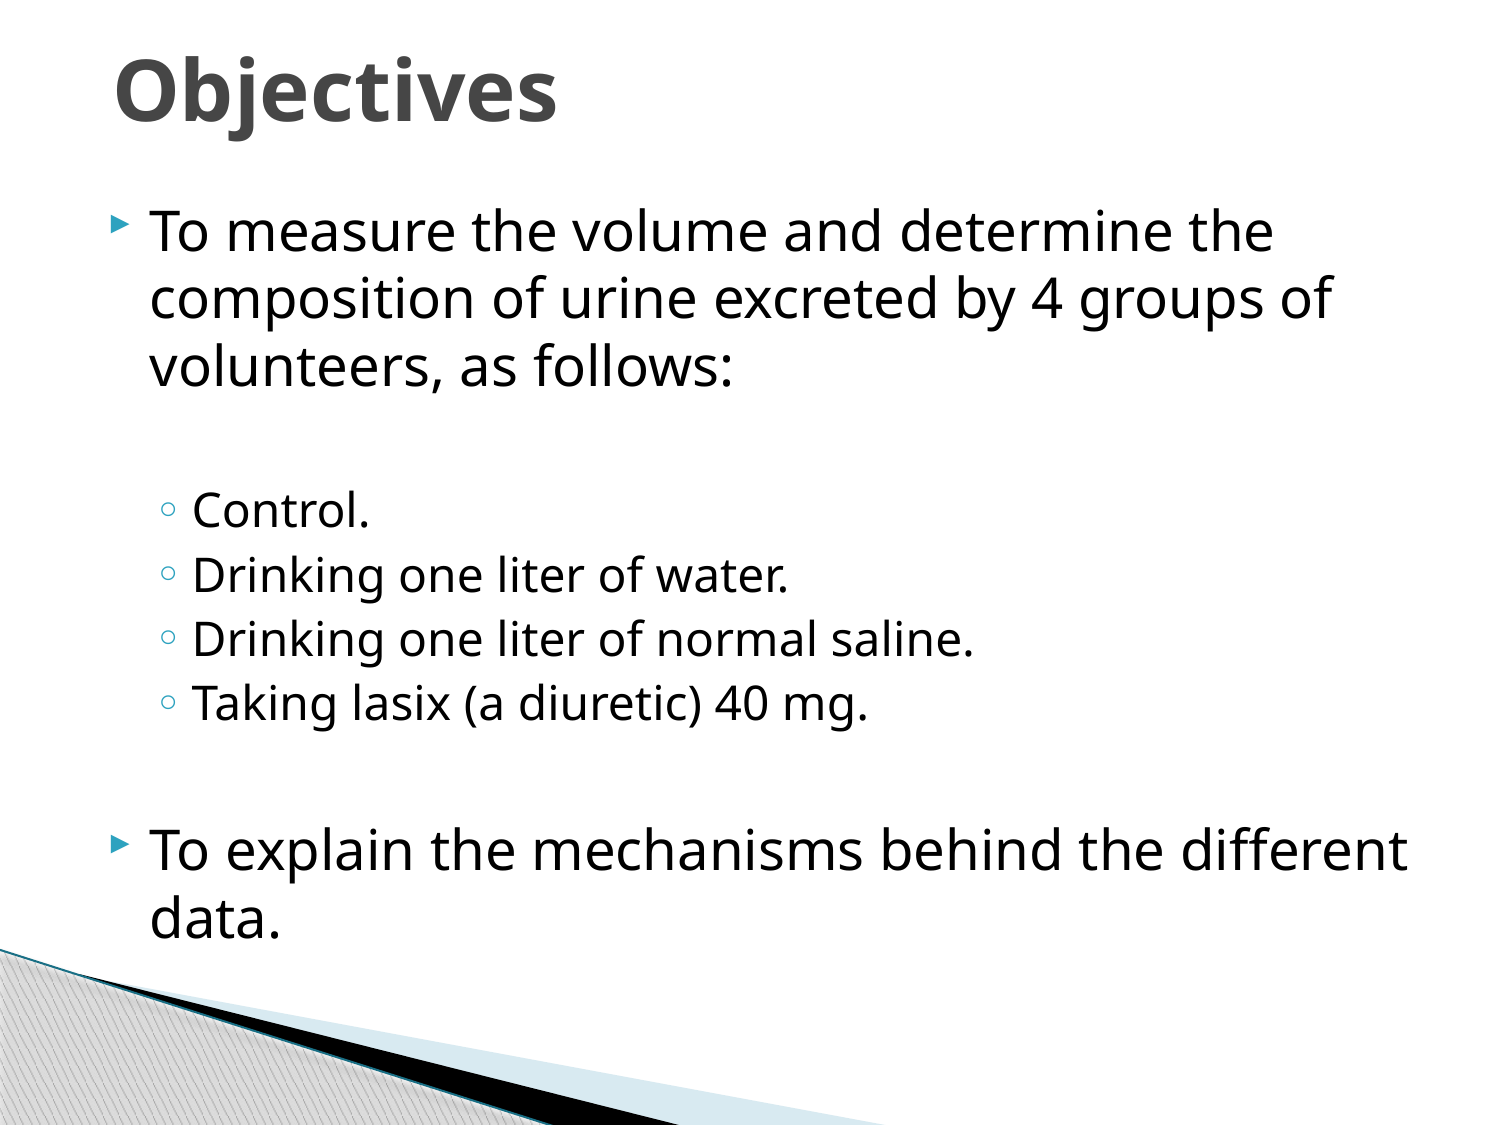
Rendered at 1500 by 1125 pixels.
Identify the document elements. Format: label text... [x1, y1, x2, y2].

list To measure the volume and determine the composition of urine excreted by 4 groups of volunteers, as follows: Control. Drinking one liter of water. Drinking one liter of normal saline. Taking lasix (a diuretic) 40 mg. To explain the mechanisms behind the different data. [75, 187, 1425, 1038]
title Objectives [75, 0, 1425, 175]
